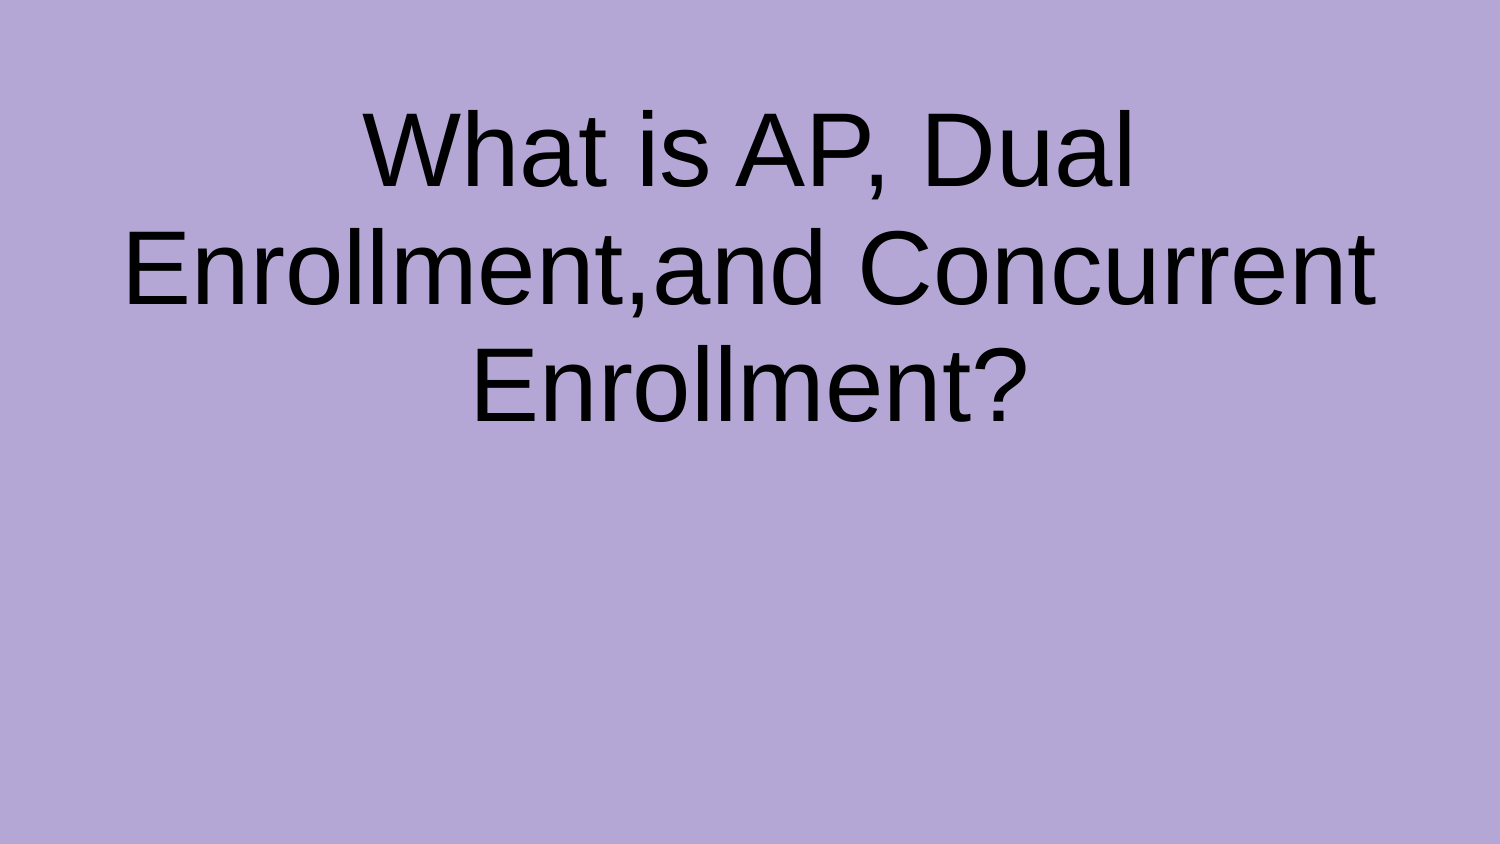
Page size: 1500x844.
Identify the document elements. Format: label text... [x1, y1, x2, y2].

title What is AP, Dual Enrollment,and Concurrent Enrollment? [51, 73, 1449, 459]
